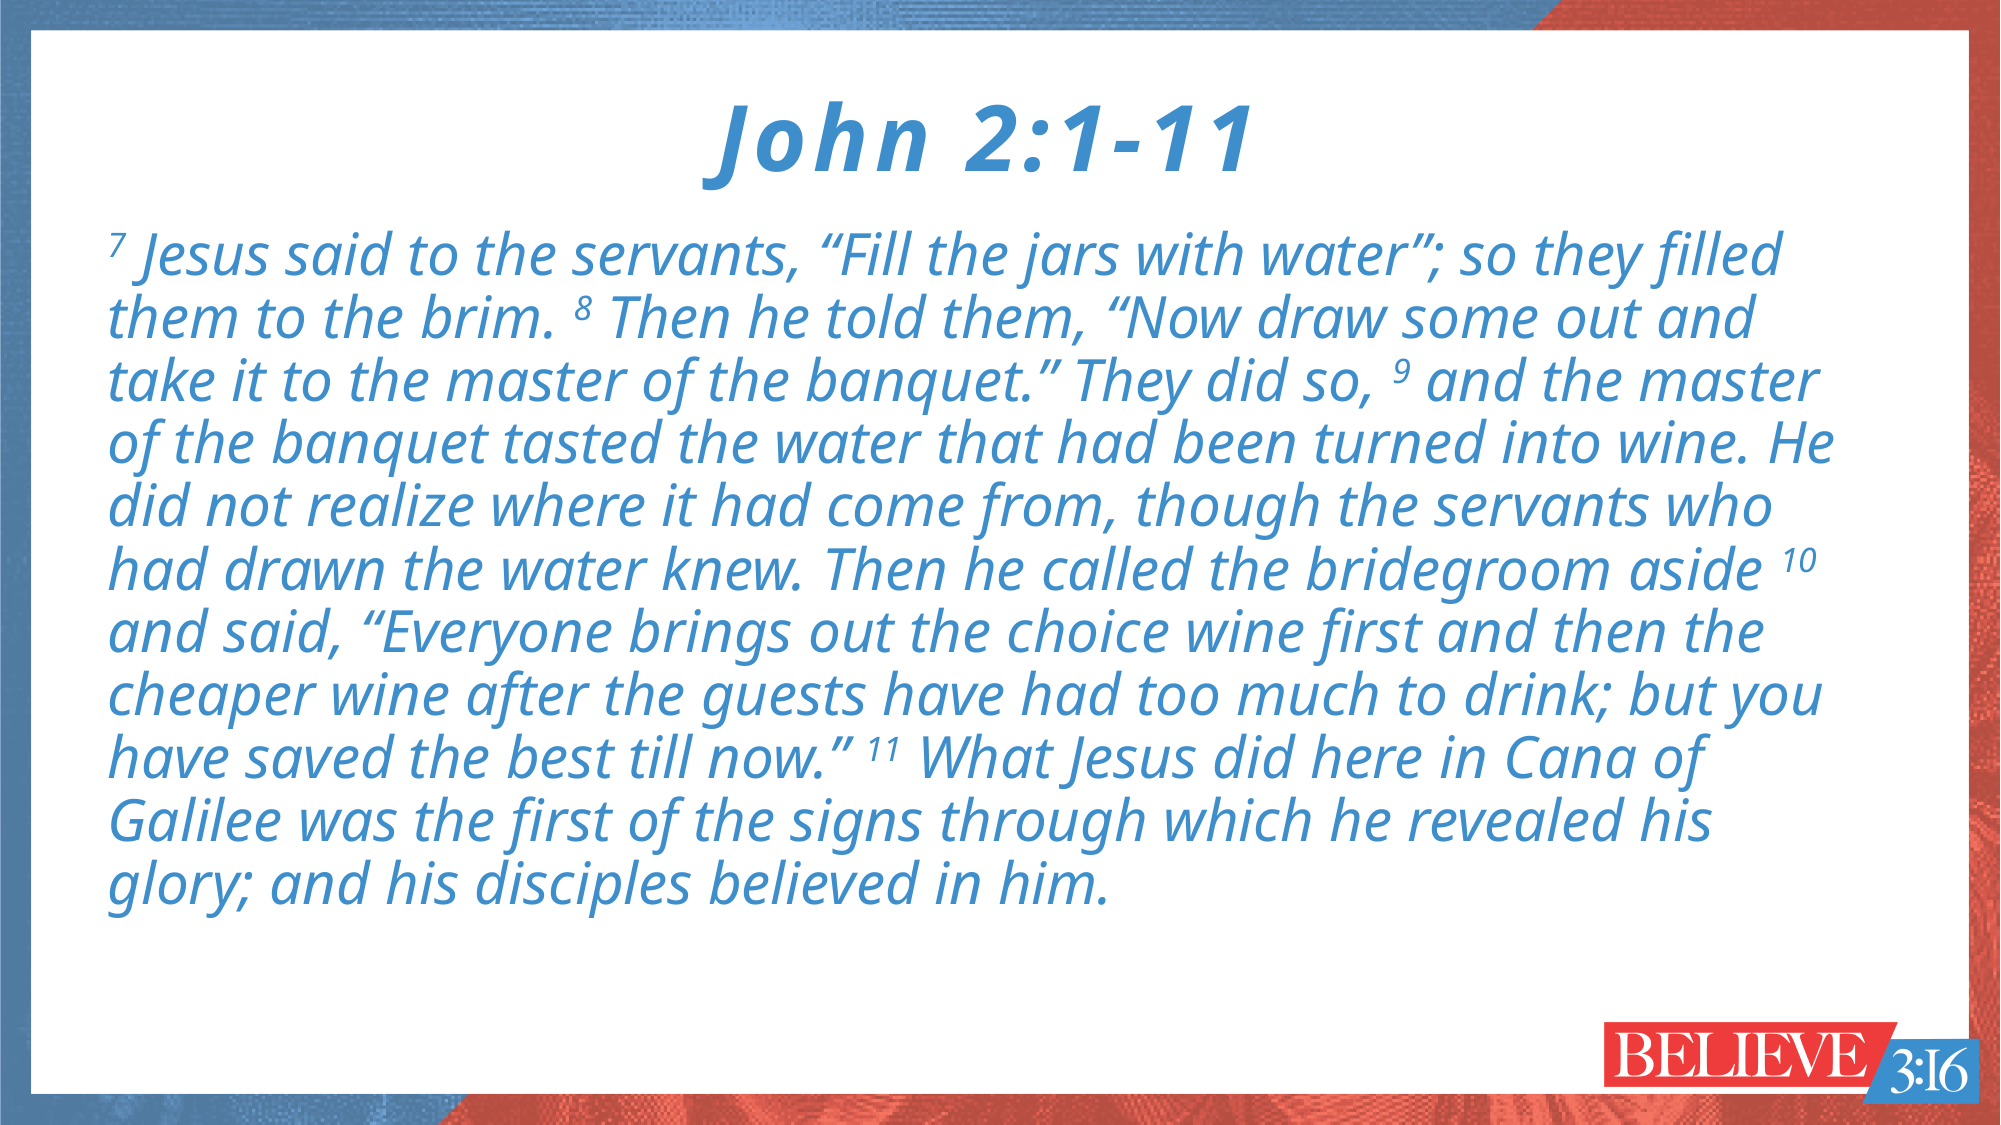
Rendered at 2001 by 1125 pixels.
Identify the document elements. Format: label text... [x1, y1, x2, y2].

list John 2:1-11 [92, 123, 1882, 217]
picture [0, 0, 2000, 1125]
list 7 Jesus said to the servants, “Fill the jars with water”; so they filled them to the brim. 8 Then he told them, “Now draw some out and take it to the master of the banquet.” They did so, 9 and the master of the banquet tasted the water that had been turned into wine. He did not realize where it had come from, though the servants who had drawn the water knew. Then he called the bridegroom aside 10 and said, “Everyone brings out the choice wine first and then the cheaper wine after the guests have had too much to drink; but you have saved the best till now.” 11 What Jesus did here in Cana of Galilee was the first of the signs through which he revealed his glory; and his disciples believed in him. [92, 217, 1882, 798]
